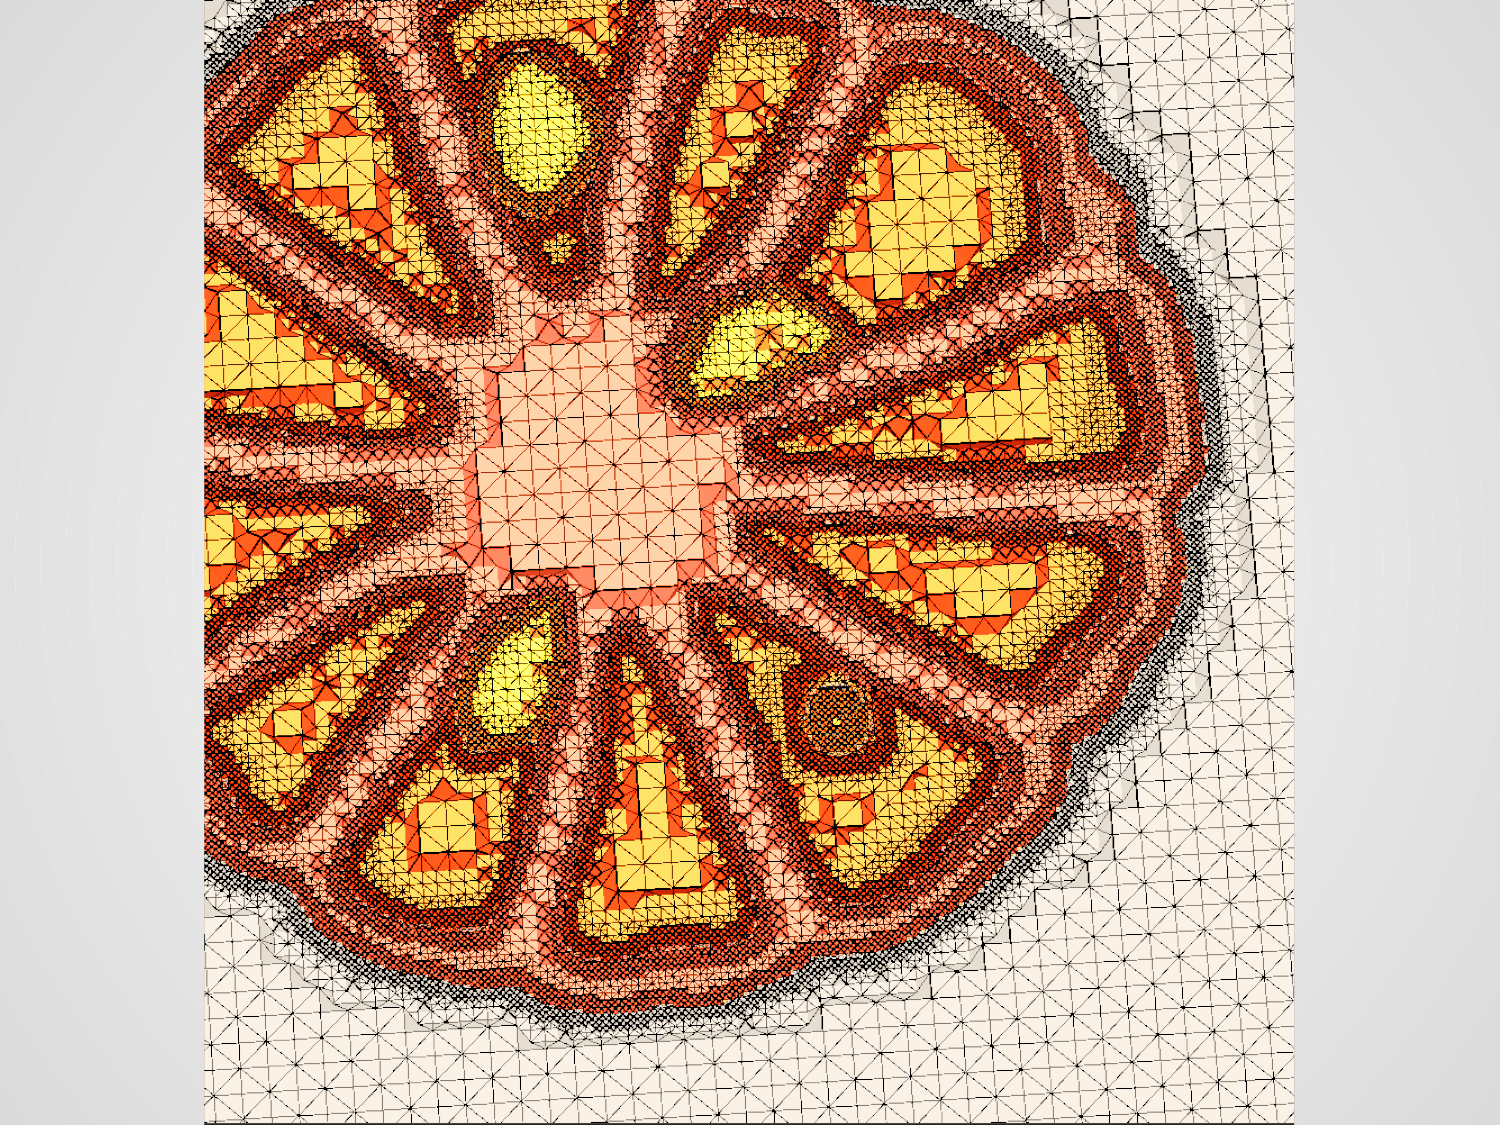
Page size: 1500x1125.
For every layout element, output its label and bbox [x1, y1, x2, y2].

picture [203, 0, 1295, 1125]
